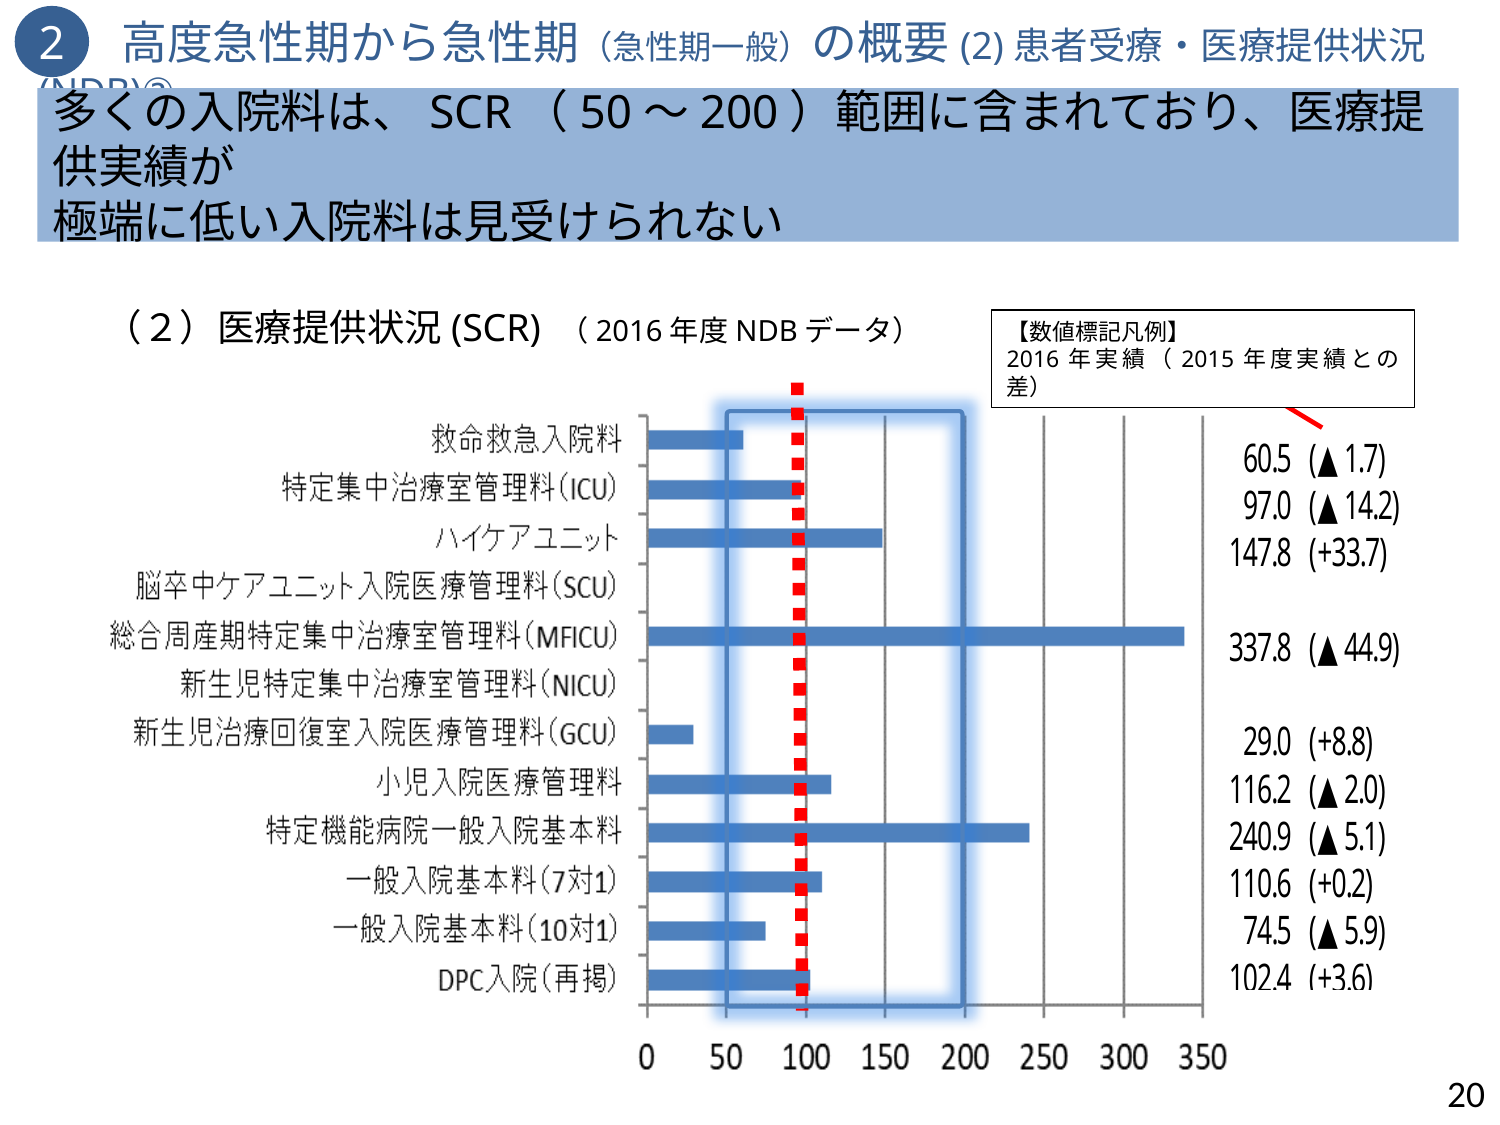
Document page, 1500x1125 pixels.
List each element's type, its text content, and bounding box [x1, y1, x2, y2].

text_box 【数値標記凡例】 2016年実績（2015年度実績との差） [990, 356, 1155, 377]
text_box 【数値標記凡例】 2016年実績（2015年度実績との差） [1327, 308, 1417, 409]
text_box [1160, 330, 1323, 428]
text_box （２）医療提供状況(SCR) （2016年度NDBデータ） [89, 296, 1415, 356]
slide_number 20 [1149, 1062, 1500, 1123]
picture [90, 378, 1433, 1102]
text_box 多くの入院料は、SCR（50～200）範囲に含まれており、医療提供実績が 極端に低い入院料は見受けられない [37, 88, 1459, 242]
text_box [796, 382, 803, 1011]
text_box 2 高度急性期から急性期（急性期一般）の概要(2)患者受療・医療提供状況(NDB)② [23, 5, 1500, 101]
text_box [12, 16, 23, 67]
